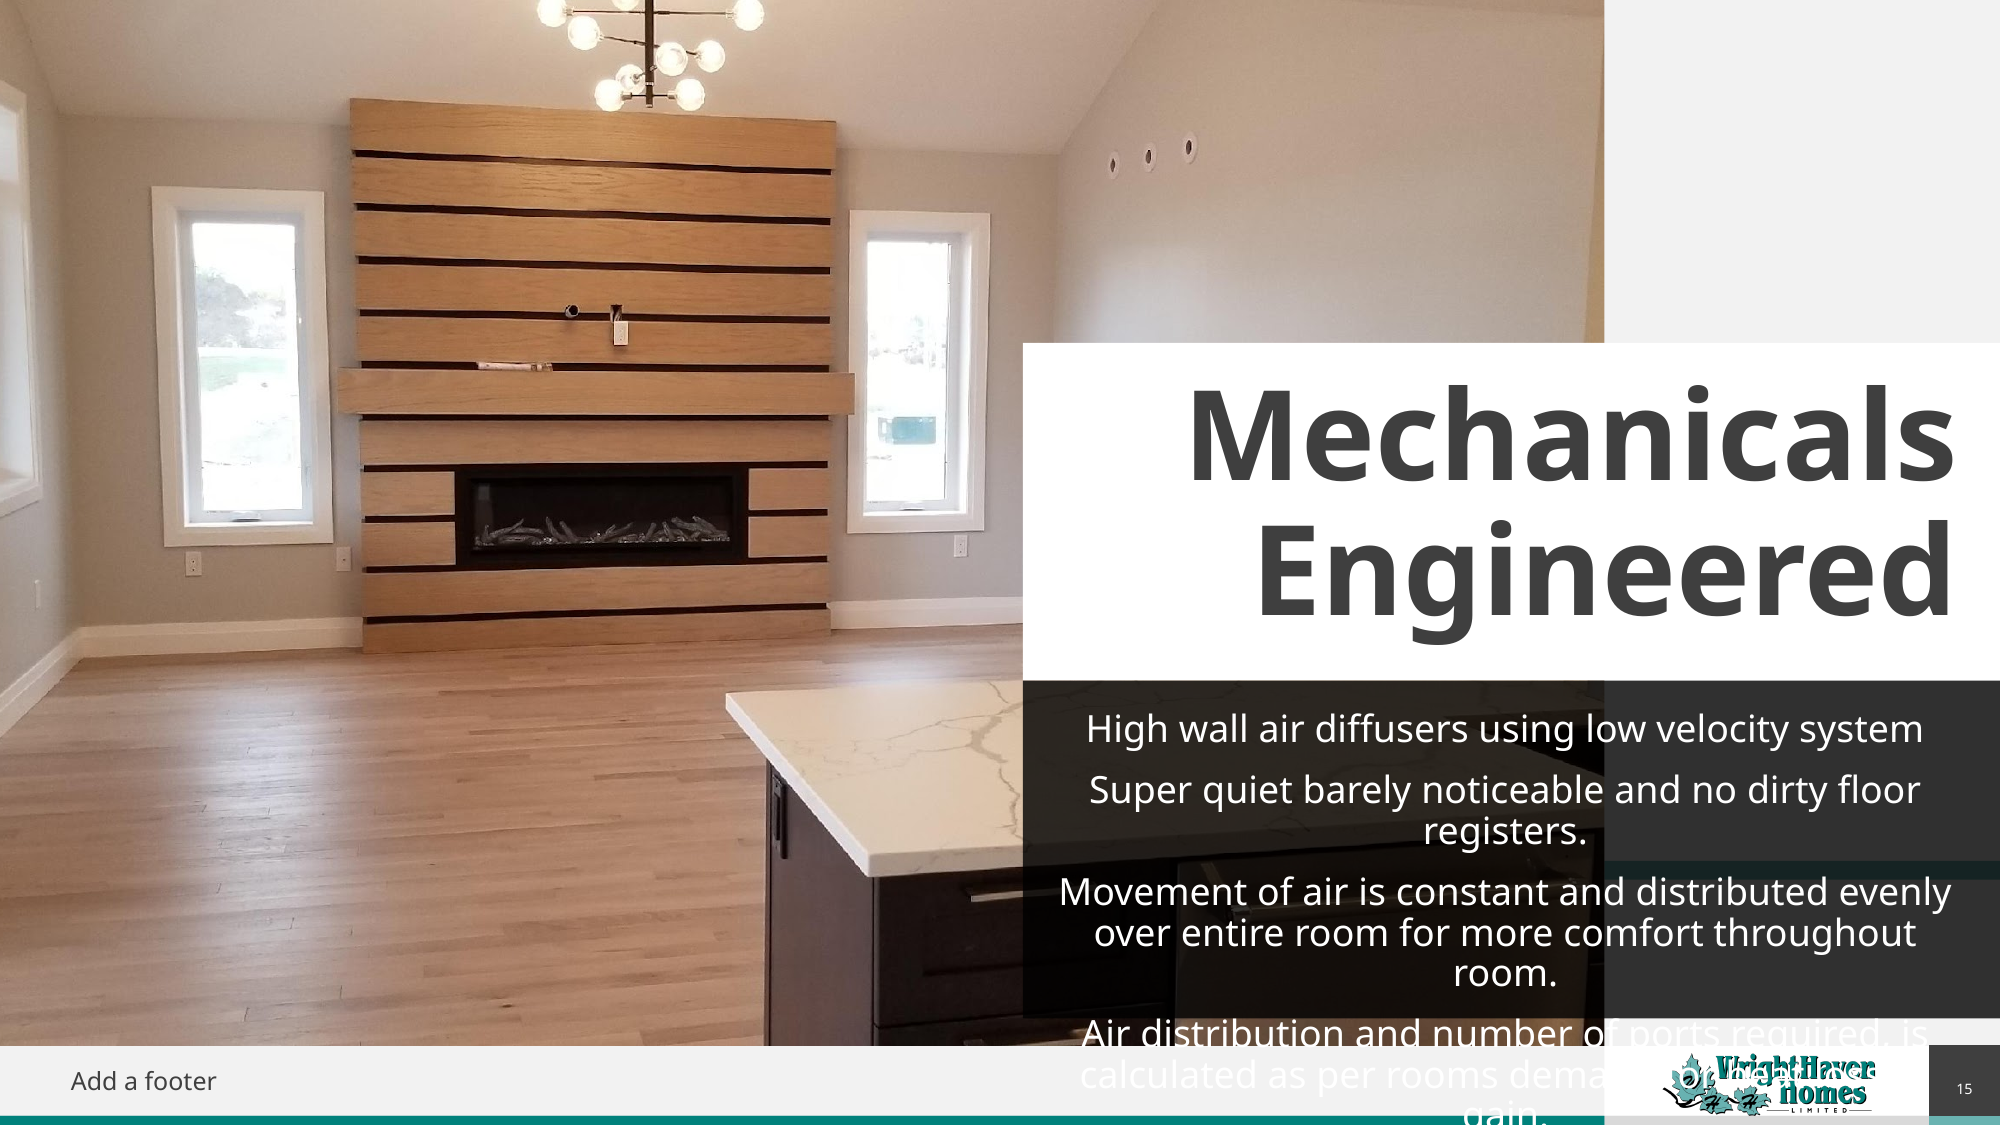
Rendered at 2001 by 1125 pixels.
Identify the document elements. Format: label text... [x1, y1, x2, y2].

title Mechanicals Engineered [1609, 342, 2000, 680]
picture [0, 0, 1605, 1046]
list High wall air diffusers using low velocity system Super quiet barely noticeable and no dirty floor registers. Movement of air is constant and distributed evenly over entire room for more comfort throughout room. Air distribution and number of ports required, is calculated as per rooms demand for heat loss or gain. [1609, 680, 2000, 1019]
footer Add a footer [70, 1056, 1000, 1105]
picture [1631, 1019, 1932, 1115]
slide_number ‹#› [1929, 1045, 2000, 1116]
